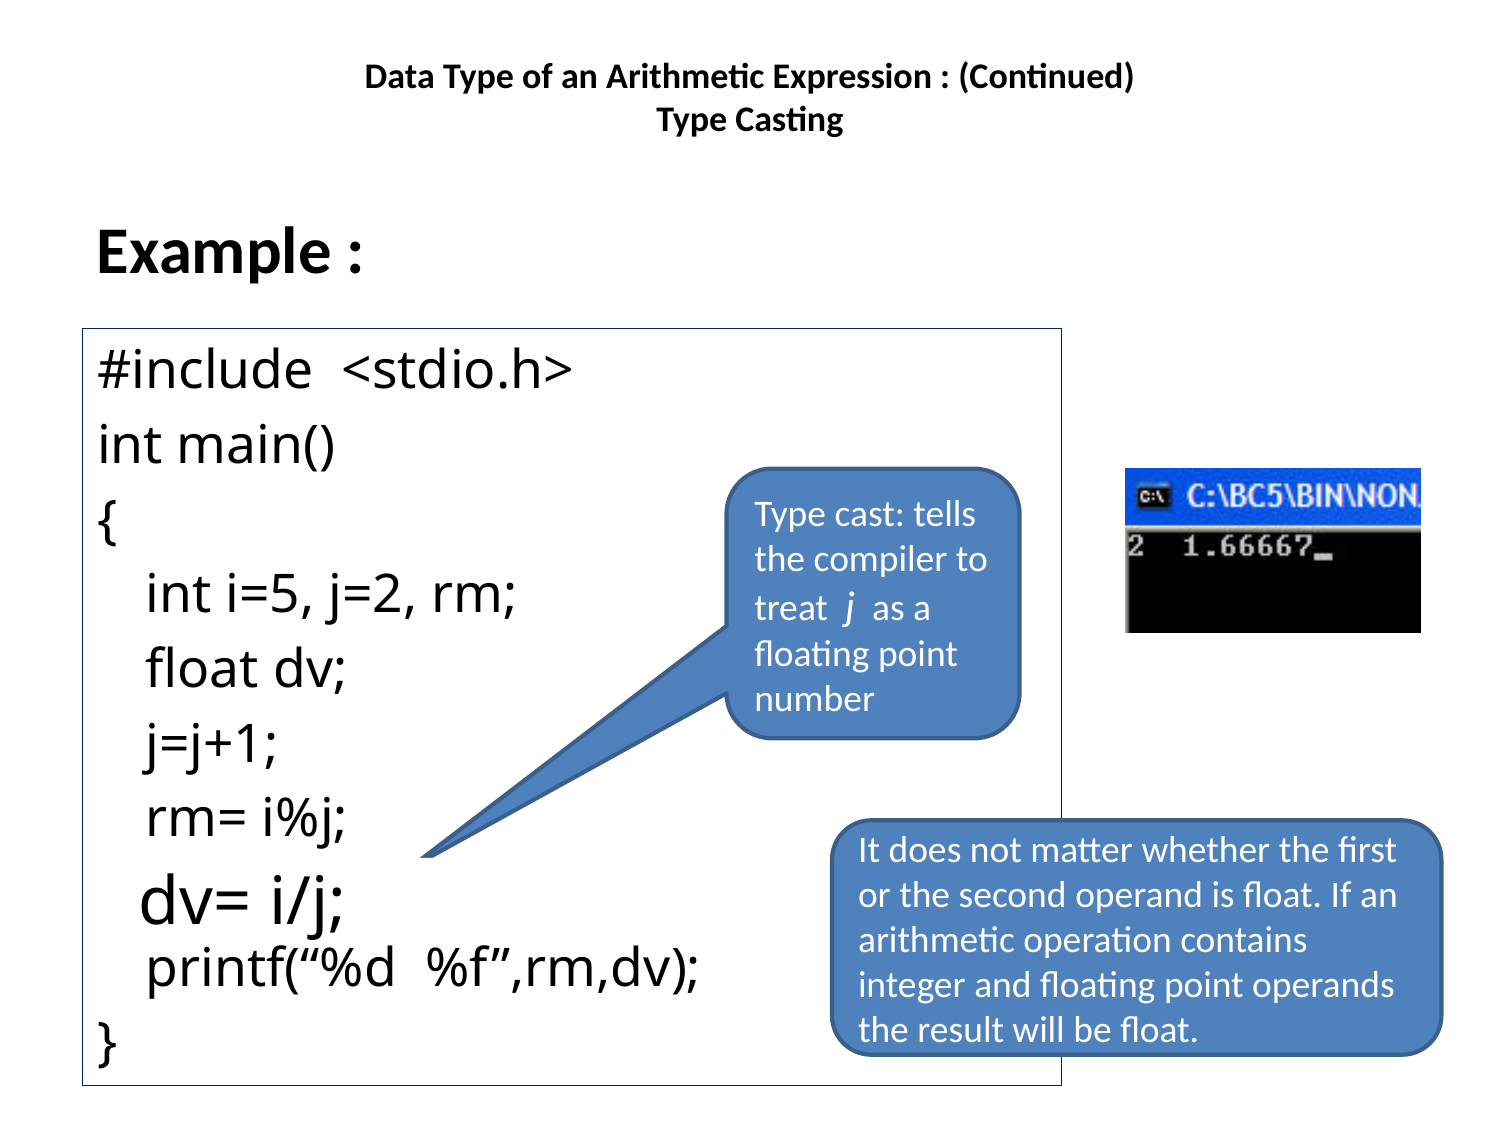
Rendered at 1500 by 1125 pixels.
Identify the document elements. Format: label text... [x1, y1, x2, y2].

text_box dv= i/j; [122, 856, 504, 940]
text_box Example : [82, 199, 387, 374]
text_box It does not matter whether the first or the second operand is float. If an arithmetic operation contains integer and floating point operands the result will be float. [829, 818, 1444, 1057]
text_box Type cast: tells the compiler to treat j as a floating point number [422, 466, 1022, 856]
list #include <stdio.h> int main() { int i=5, j=2, rm; float dv; j=j+1; rm= i%j; dv= i/(float)j; printf(“%d %f”,rm,dv); } [82, 328, 1062, 1086]
picture [1124, 468, 1422, 633]
title Data Type of an Arithmetic Expression : (Continued) Type Casting [0, 45, 1500, 200]
